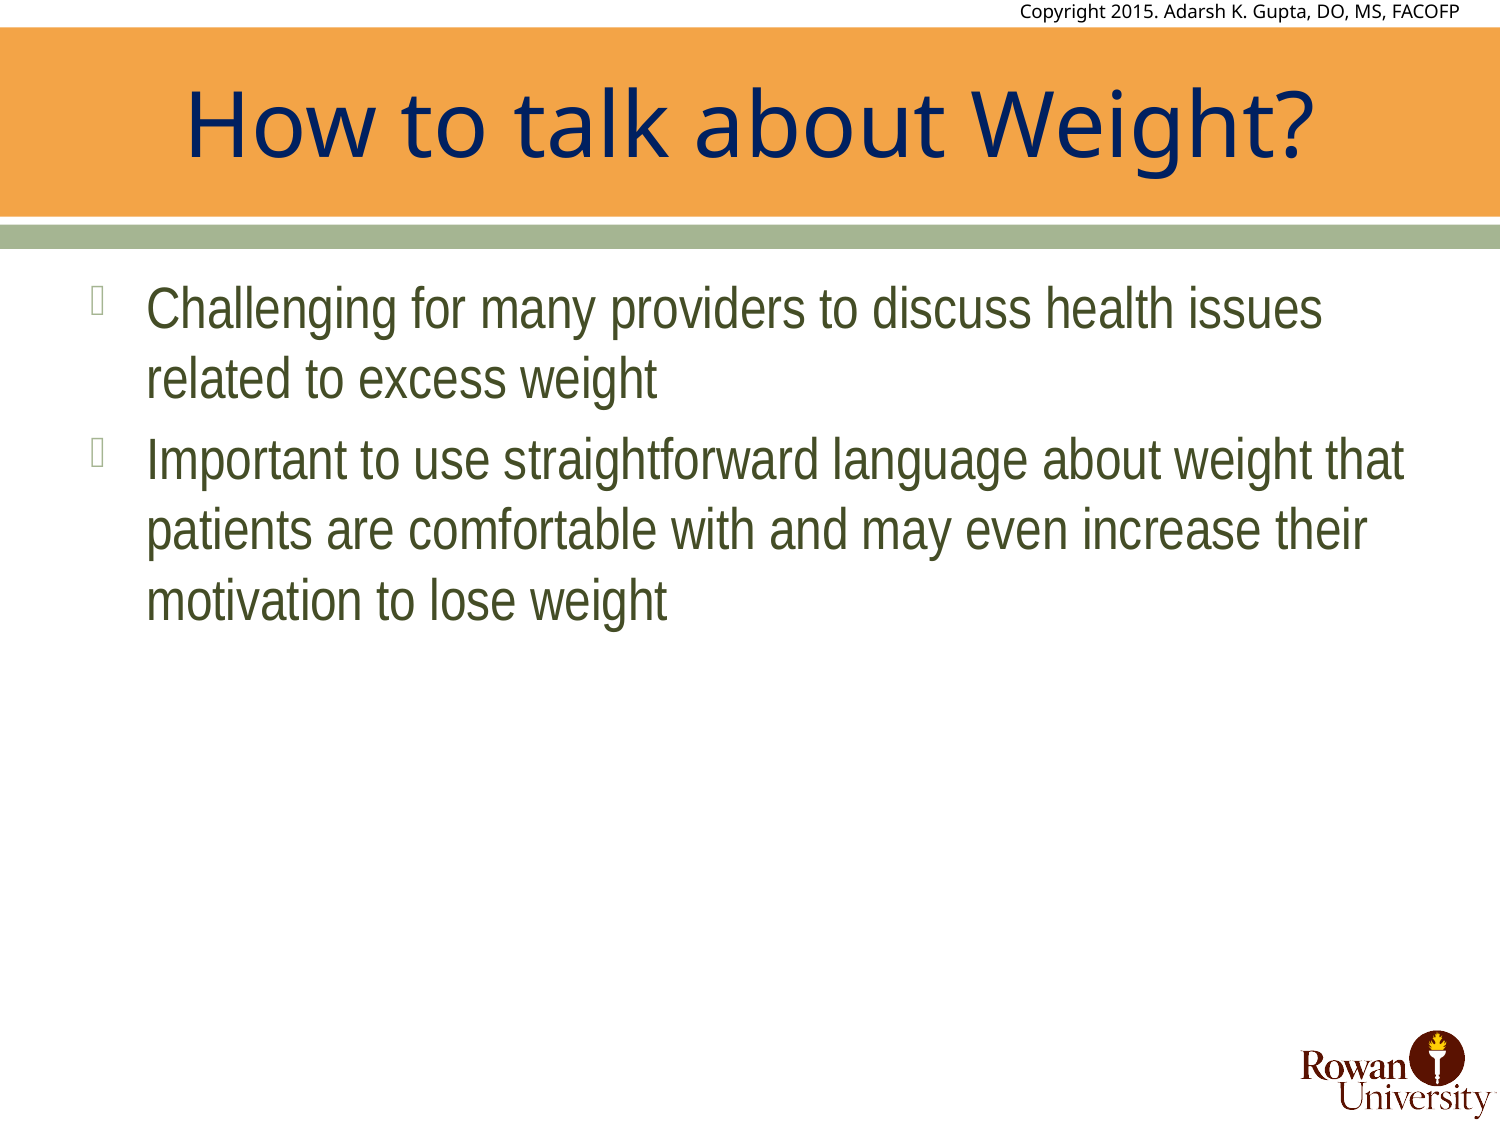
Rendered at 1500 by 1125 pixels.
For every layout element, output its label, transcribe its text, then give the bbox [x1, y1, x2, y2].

title How to talk about Weight? [75, 29, 1425, 213]
picture [1298, 1023, 1499, 1125]
list Challenging for many providers to discuss health issues related to excess weight Important to use straightforward language about weight that patients are comfortable with and may even increase their motivation to lose weight [75, 262, 1425, 1005]
